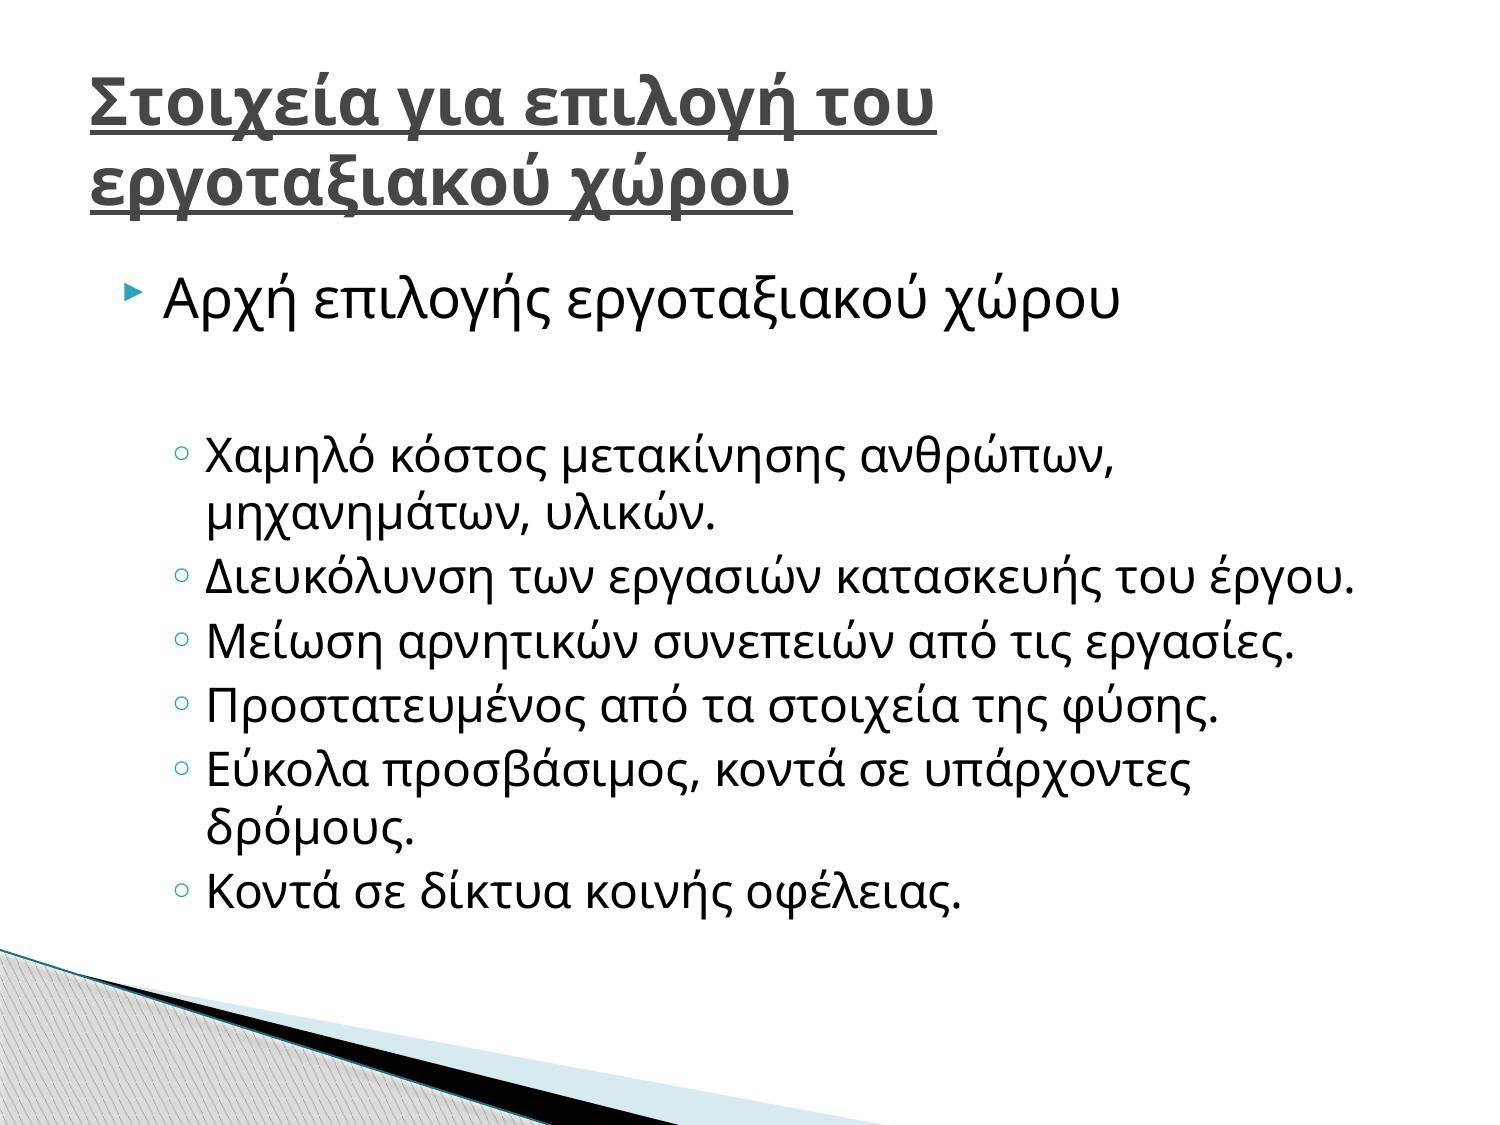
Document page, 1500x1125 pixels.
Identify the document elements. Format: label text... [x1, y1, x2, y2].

list Αρχή επιλογής εργοταξιακού χώρου Χαμηλό κόστος μετακίνησης ανθρώπων, μηχανημάτων, υλικών. Διευκόλυνση των εργασιών κατασκευής του έργου. Μείωση αρνητικών συνεπειών από τις εργασίες. Προστατευμένος από τα στοιχεία της φύσης. Εύκολα προσβάσιμος, κοντά σε υπάρχοντες δρόμους. Κοντά σε δίκτυα κοινής οφέλειας. [88, 255, 1425, 986]
title Στοιχεία για επιλογή του εργοταξιακού χώρου [75, 45, 1425, 233]
